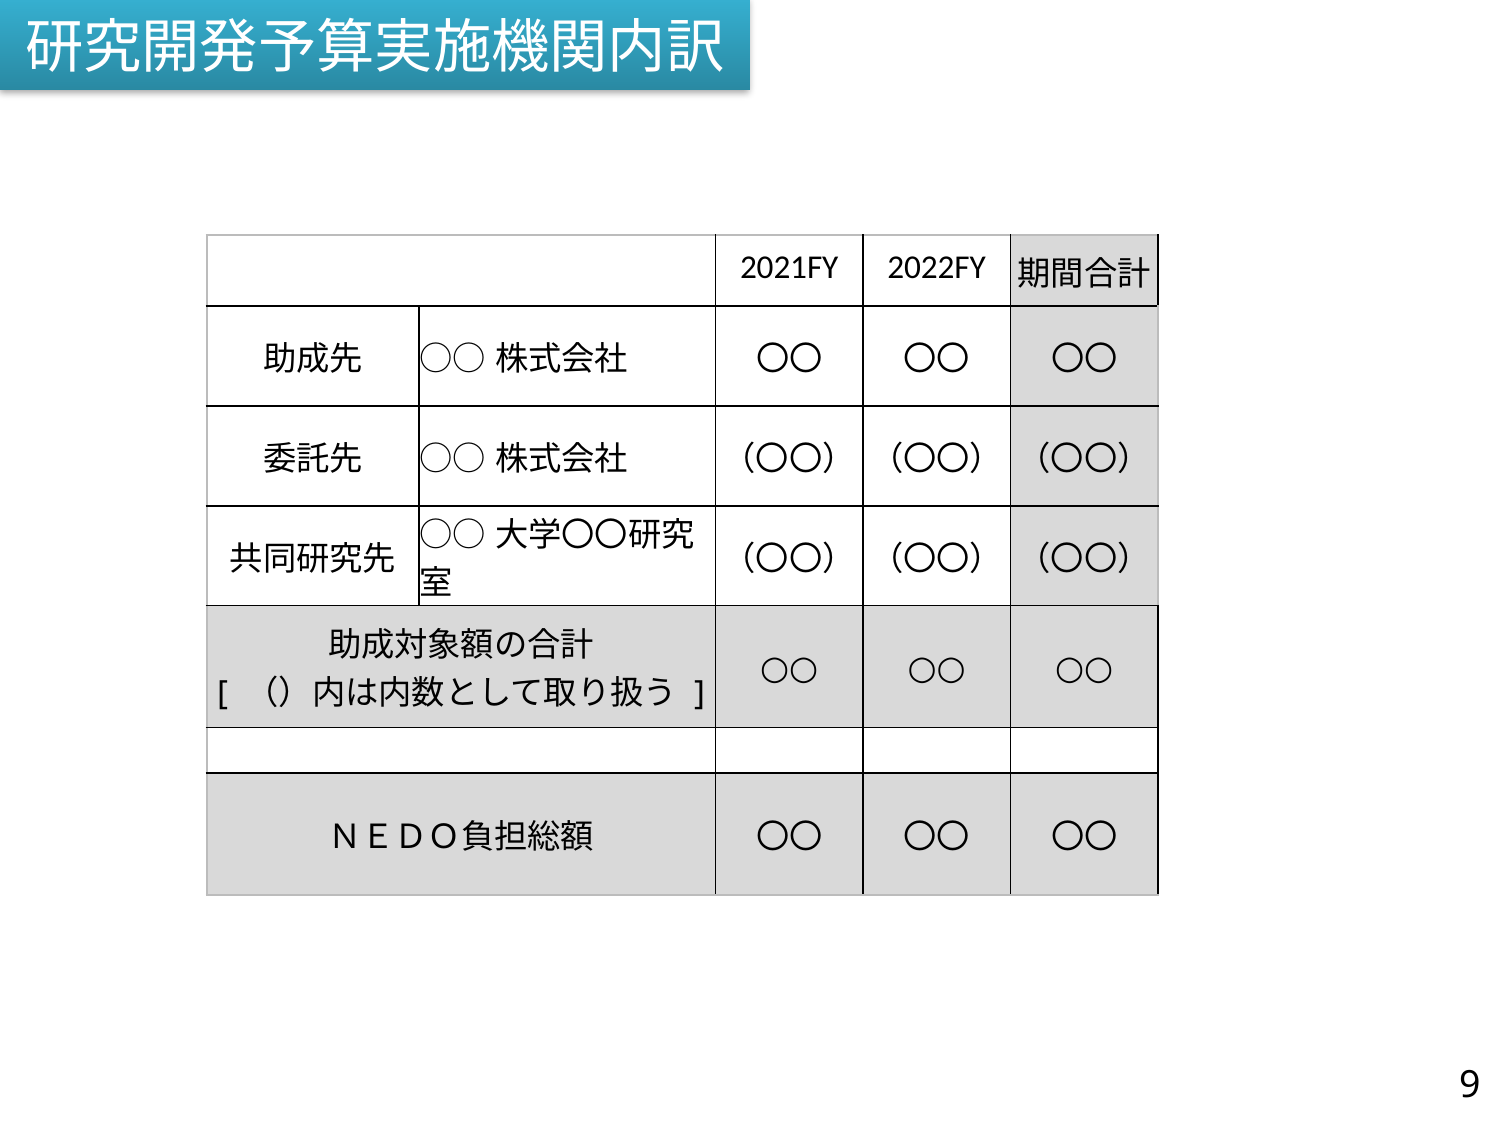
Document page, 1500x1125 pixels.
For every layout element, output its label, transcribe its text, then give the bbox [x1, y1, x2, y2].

table_cell 助成先 [208, 307, 418, 405]
title 研究開発予算実施機関内訳 [0, 0, 750, 90]
table_cell ○○大学〇〇研究室 [420, 507, 715, 605]
table_cell 〇〇 [716, 774, 862, 894]
table_header 2021FY [716, 236, 862, 305]
table_cell 助成対象額の合計 [ （）内は内数として取り扱う ] [208, 606, 715, 727]
table_cell 共同研究先 [208, 507, 418, 605]
table_cell 〇〇 [864, 307, 1010, 405]
table_cell （〇〇） [864, 507, 1010, 605]
table_cell （〇〇） [716, 407, 862, 505]
table_header [208, 236, 715, 305]
table_header 2022FY [864, 236, 1010, 305]
table_cell （〇〇） [1011, 407, 1157, 505]
table_cell 〇〇 [1011, 307, 1157, 405]
table_cell （〇〇） [864, 407, 1010, 505]
table_cell 〇〇 [716, 307, 862, 405]
table_cell [716, 728, 862, 772]
table_header 期間合計 [1011, 236, 1157, 305]
table_cell ＮＥＤＯ負担総額 [208, 774, 715, 894]
table_cell ○○株式会社 [420, 307, 715, 405]
table_cell [1011, 728, 1157, 772]
table_cell ○○株式会社 [420, 407, 715, 505]
table_cell [208, 728, 715, 772]
table_cell ○○ [1011, 606, 1157, 727]
text_box 9 [1393, 1066, 1481, 1105]
table_cell ○○ [716, 606, 862, 727]
table_cell 〇〇 [1011, 774, 1157, 894]
table_cell [864, 728, 1010, 772]
table_cell ○○ [864, 606, 1010, 727]
table_cell 委託先 [208, 407, 418, 505]
table_cell （〇〇） [1011, 507, 1157, 605]
table_cell 〇〇 [864, 774, 1010, 894]
table_cell （〇〇） [716, 507, 862, 605]
